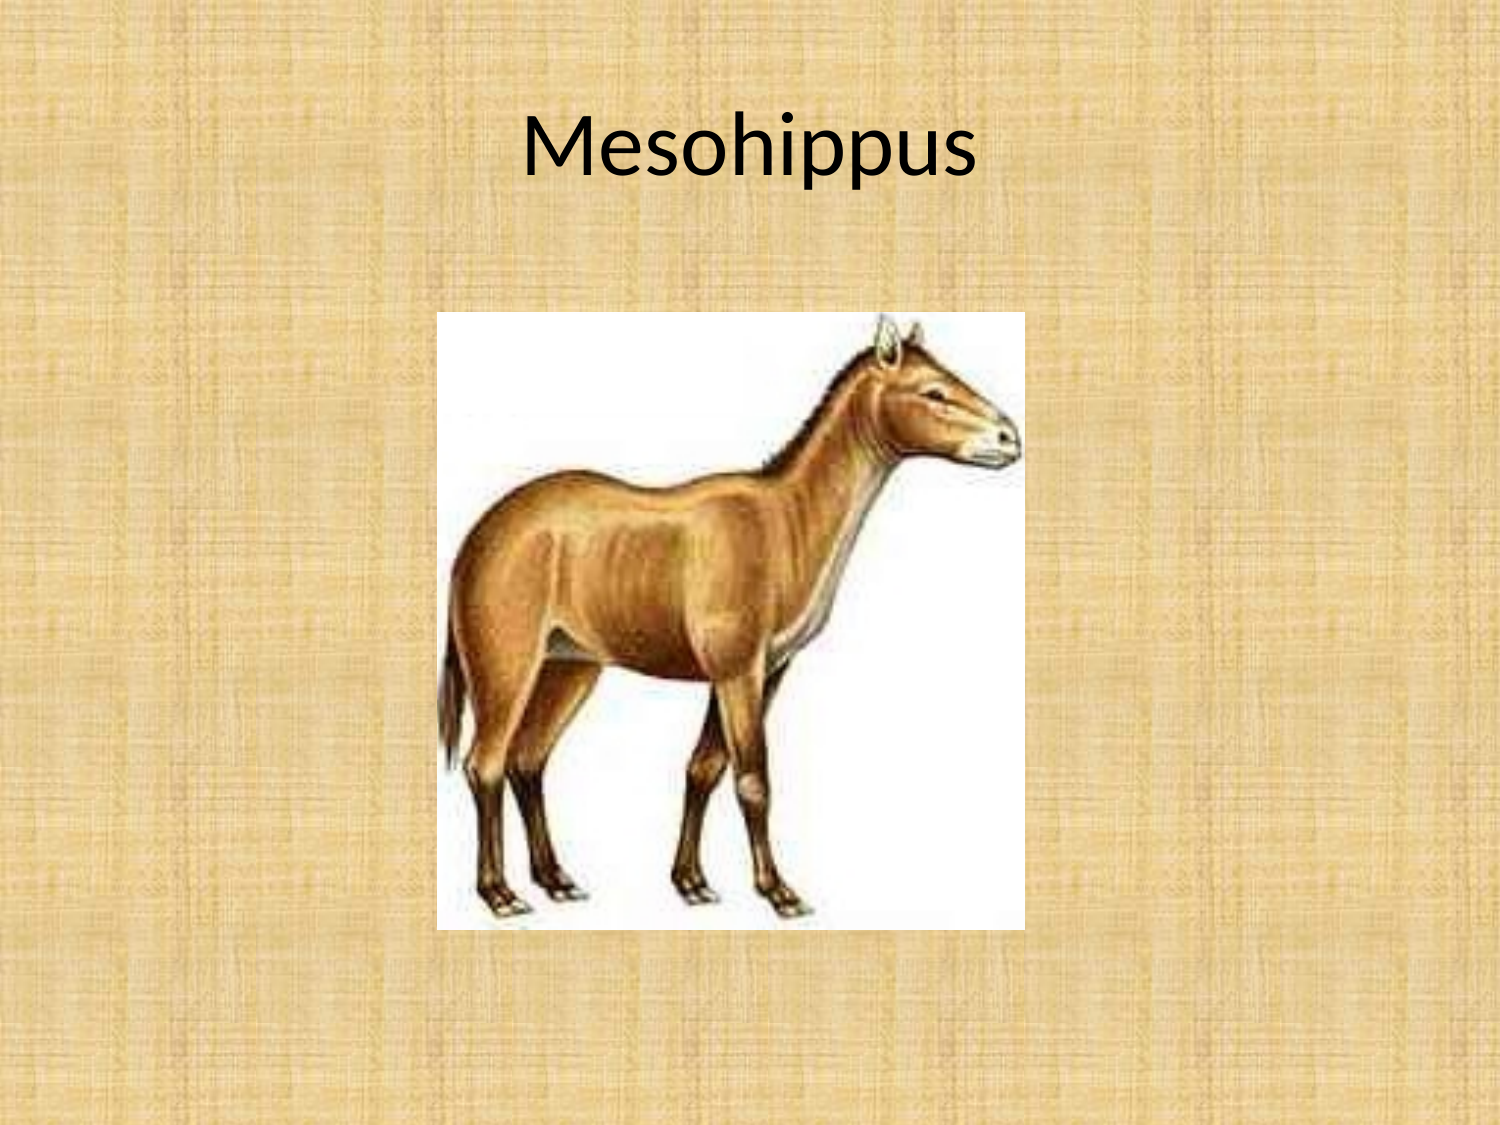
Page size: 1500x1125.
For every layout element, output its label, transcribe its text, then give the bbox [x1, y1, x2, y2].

picture [0, 0, 1500, 1125]
title Mesohippus [75, 45, 1425, 233]
